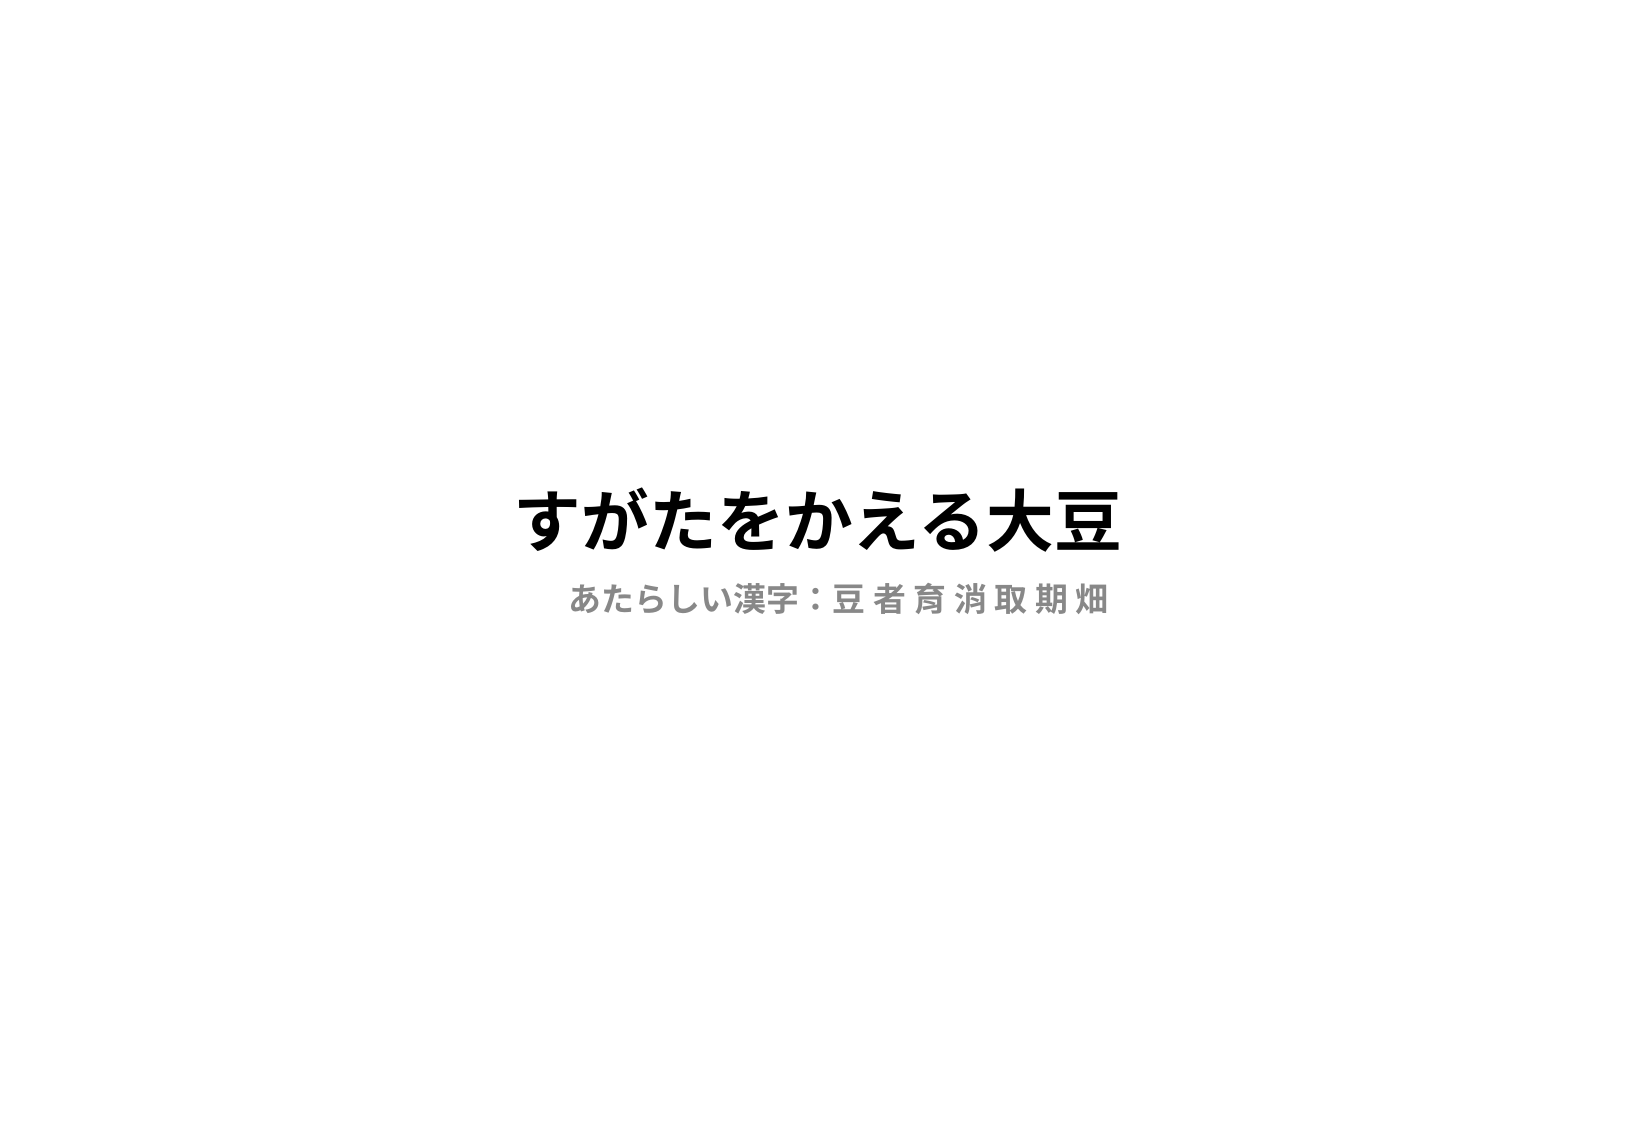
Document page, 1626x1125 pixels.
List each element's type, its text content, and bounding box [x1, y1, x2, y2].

title すがたをかえる大豆 [256, 471, 1379, 563]
list あたらしい漢字：豆 者 育 消 取 期 畑 [256, 570, 1379, 626]
